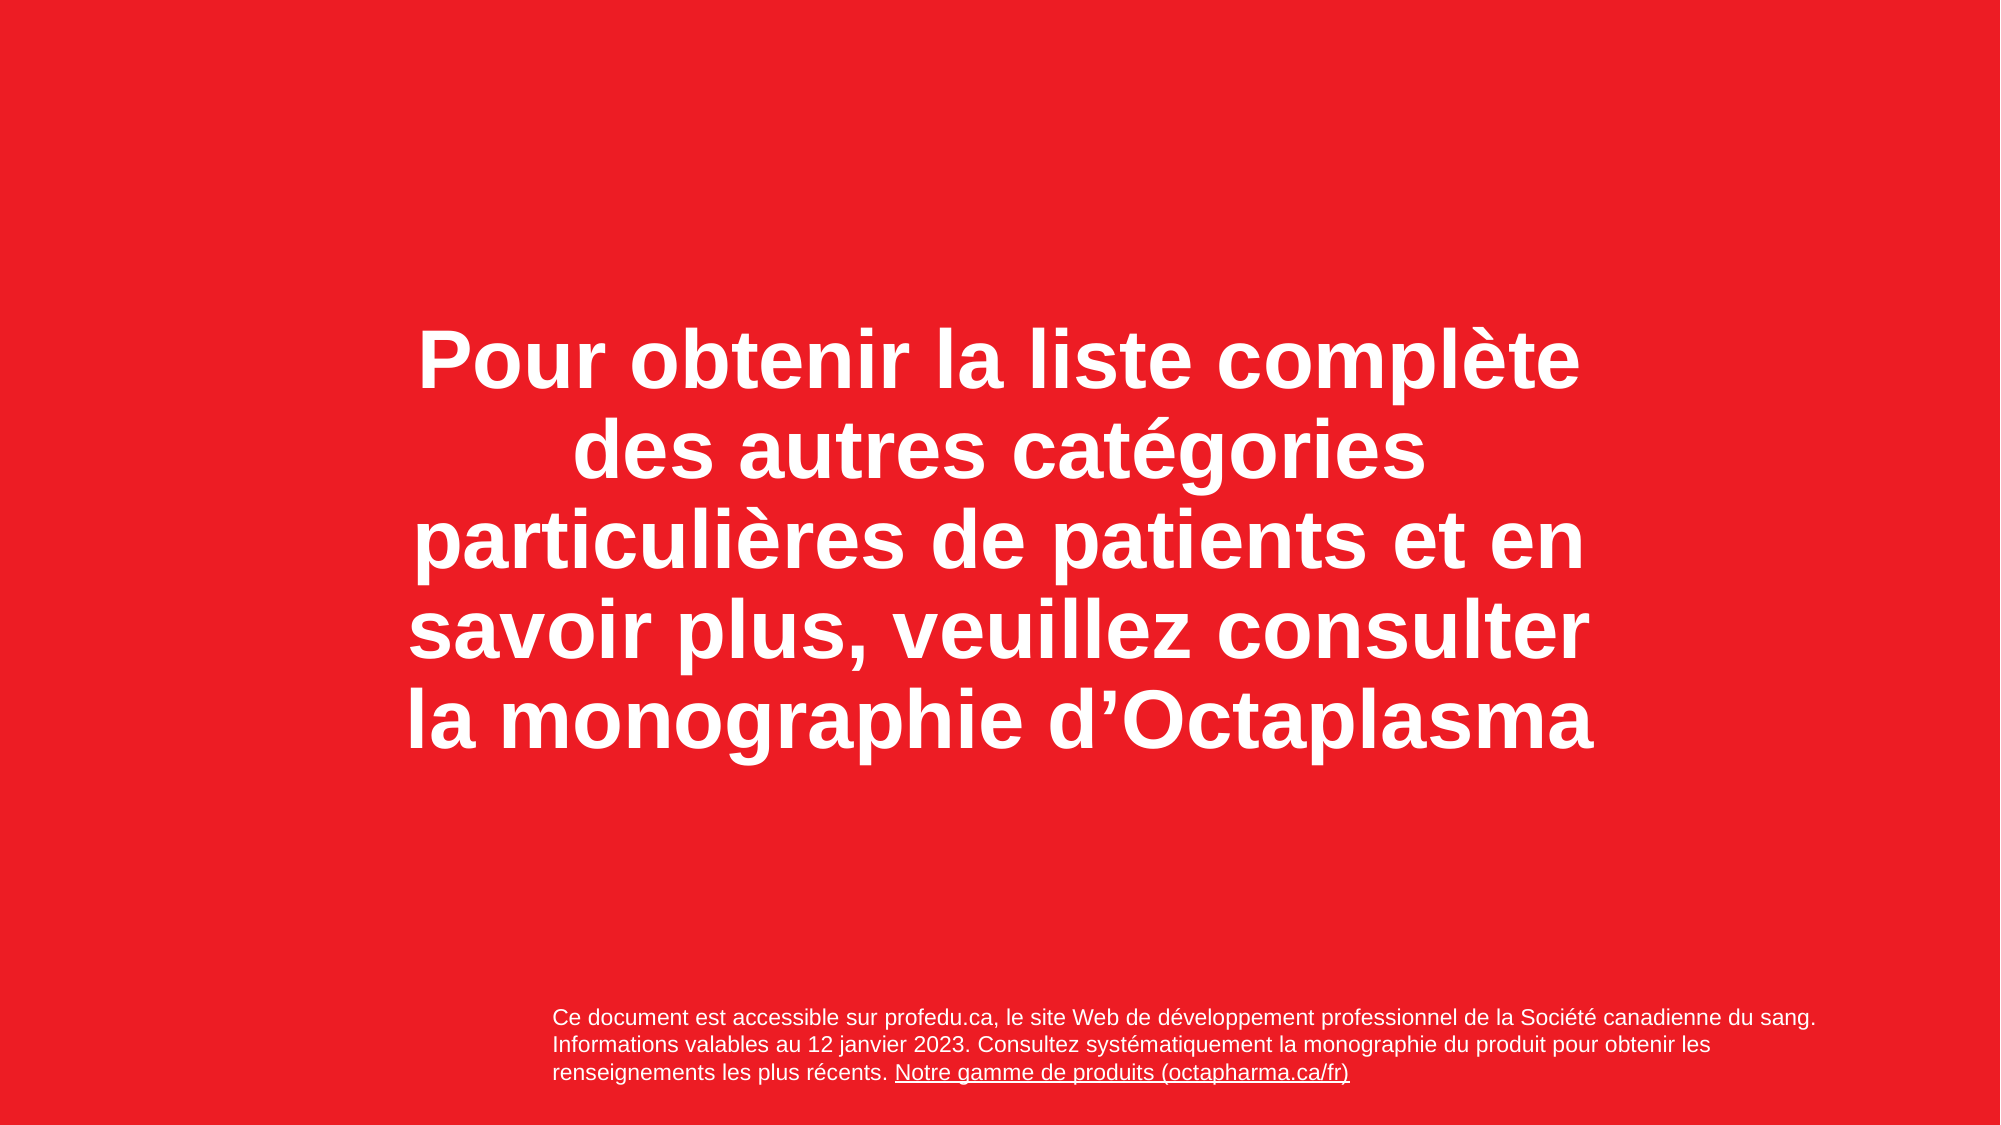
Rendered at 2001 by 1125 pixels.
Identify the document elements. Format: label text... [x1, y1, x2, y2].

title Pour obtenir la liste complète des autres catégories particulières de patients et en savoir plus, veuillez consulter la monographie d’Octaplasma [349, 152, 1651, 932]
text_box Ce document est accessible sur profedu.ca, le site Web de développement professionnel de la Société canadienne du sang. Informations valables au 12 janvier 2023. Consultez systématiquement la monographie du produit pour obtenir les renseignements les plus récents. Notre gamme de produits (octapharma.ca/fr) [537, 994, 1839, 1092]
